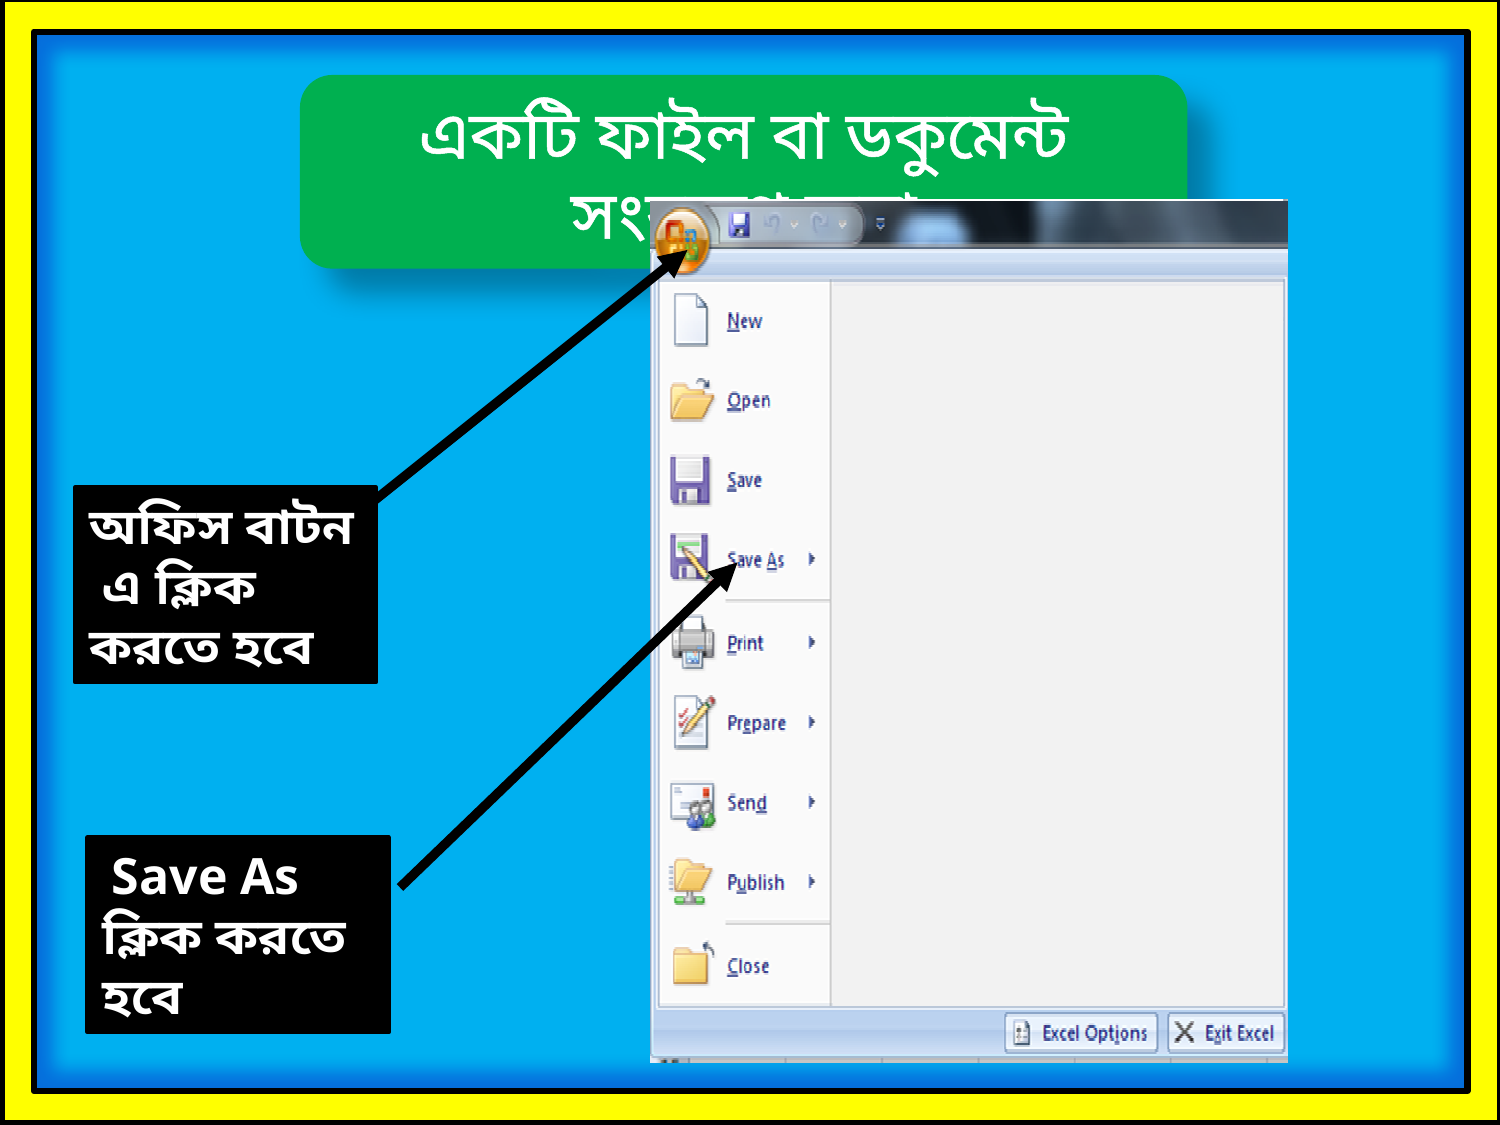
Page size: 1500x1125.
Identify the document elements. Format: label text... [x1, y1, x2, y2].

text_box Save As ক্লিক করতে হবে [85, 835, 391, 1034]
text_box অফিস বাটন এ ক্লিক করতে হবে [73, 485, 378, 684]
picture [378, 199, 1287, 1062]
text_box একটি ফাইল বা ডকুমেন্ট সংরক্ষণ করা [299, 74, 1188, 269]
text_box [0, 0, 1500, 1125]
